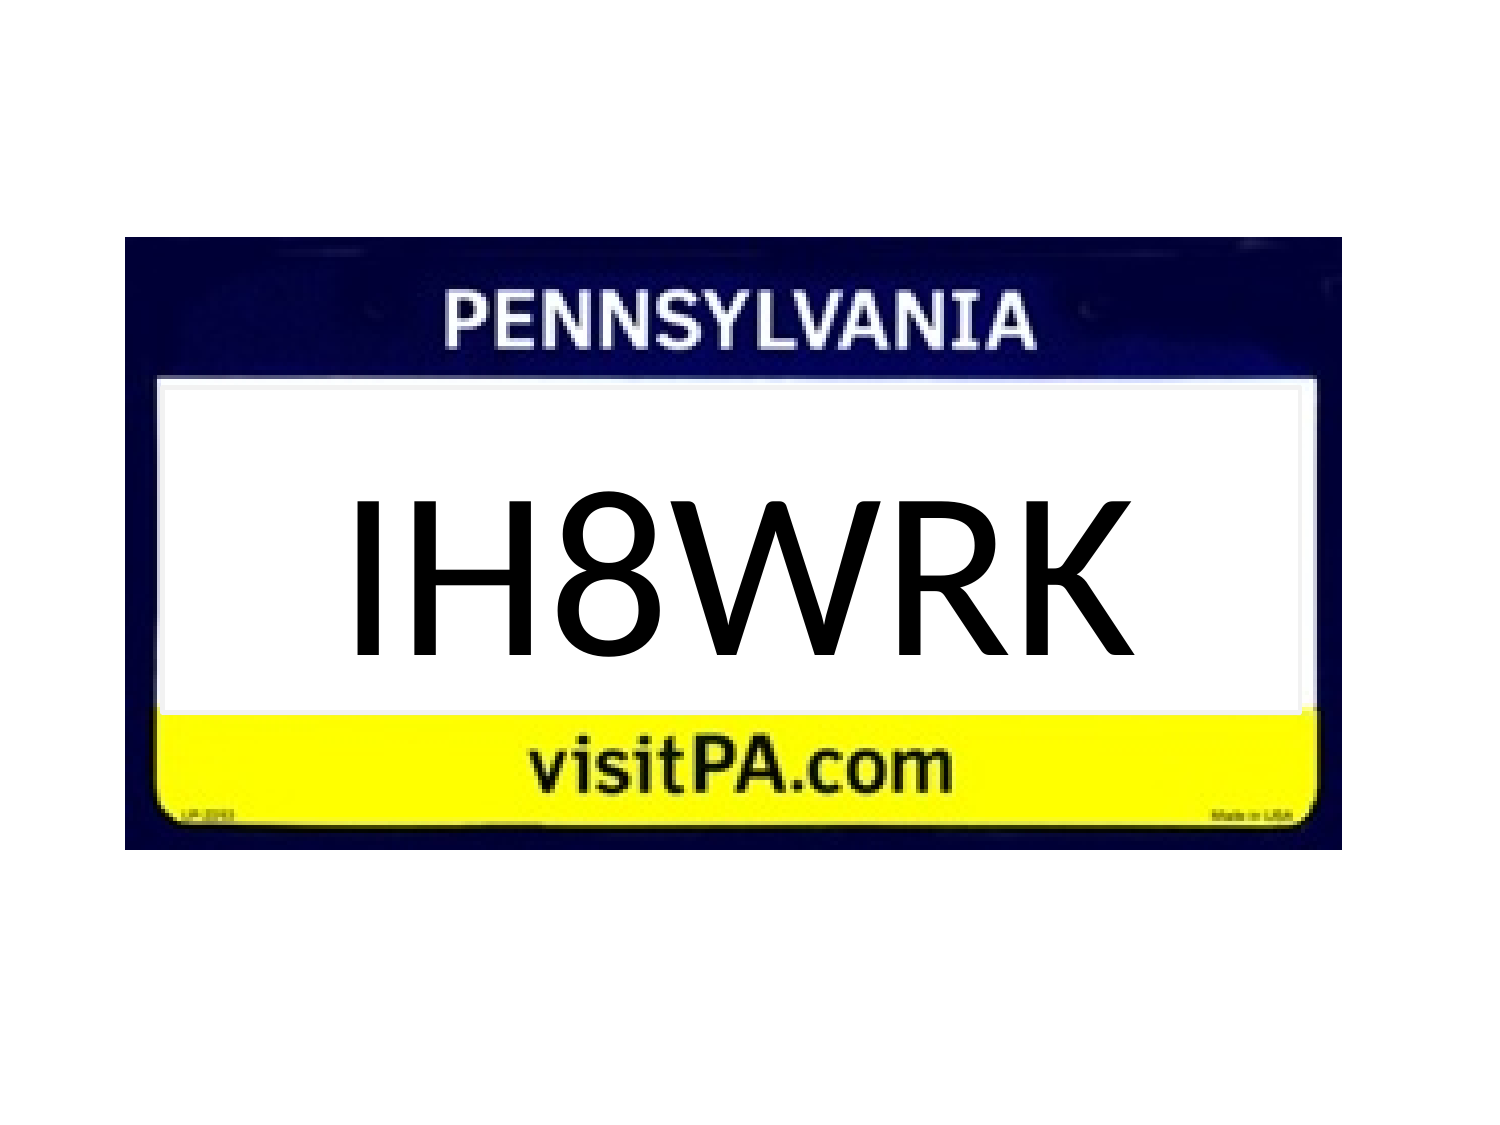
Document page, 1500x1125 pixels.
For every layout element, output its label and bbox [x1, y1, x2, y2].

picture [124, 237, 1343, 851]
